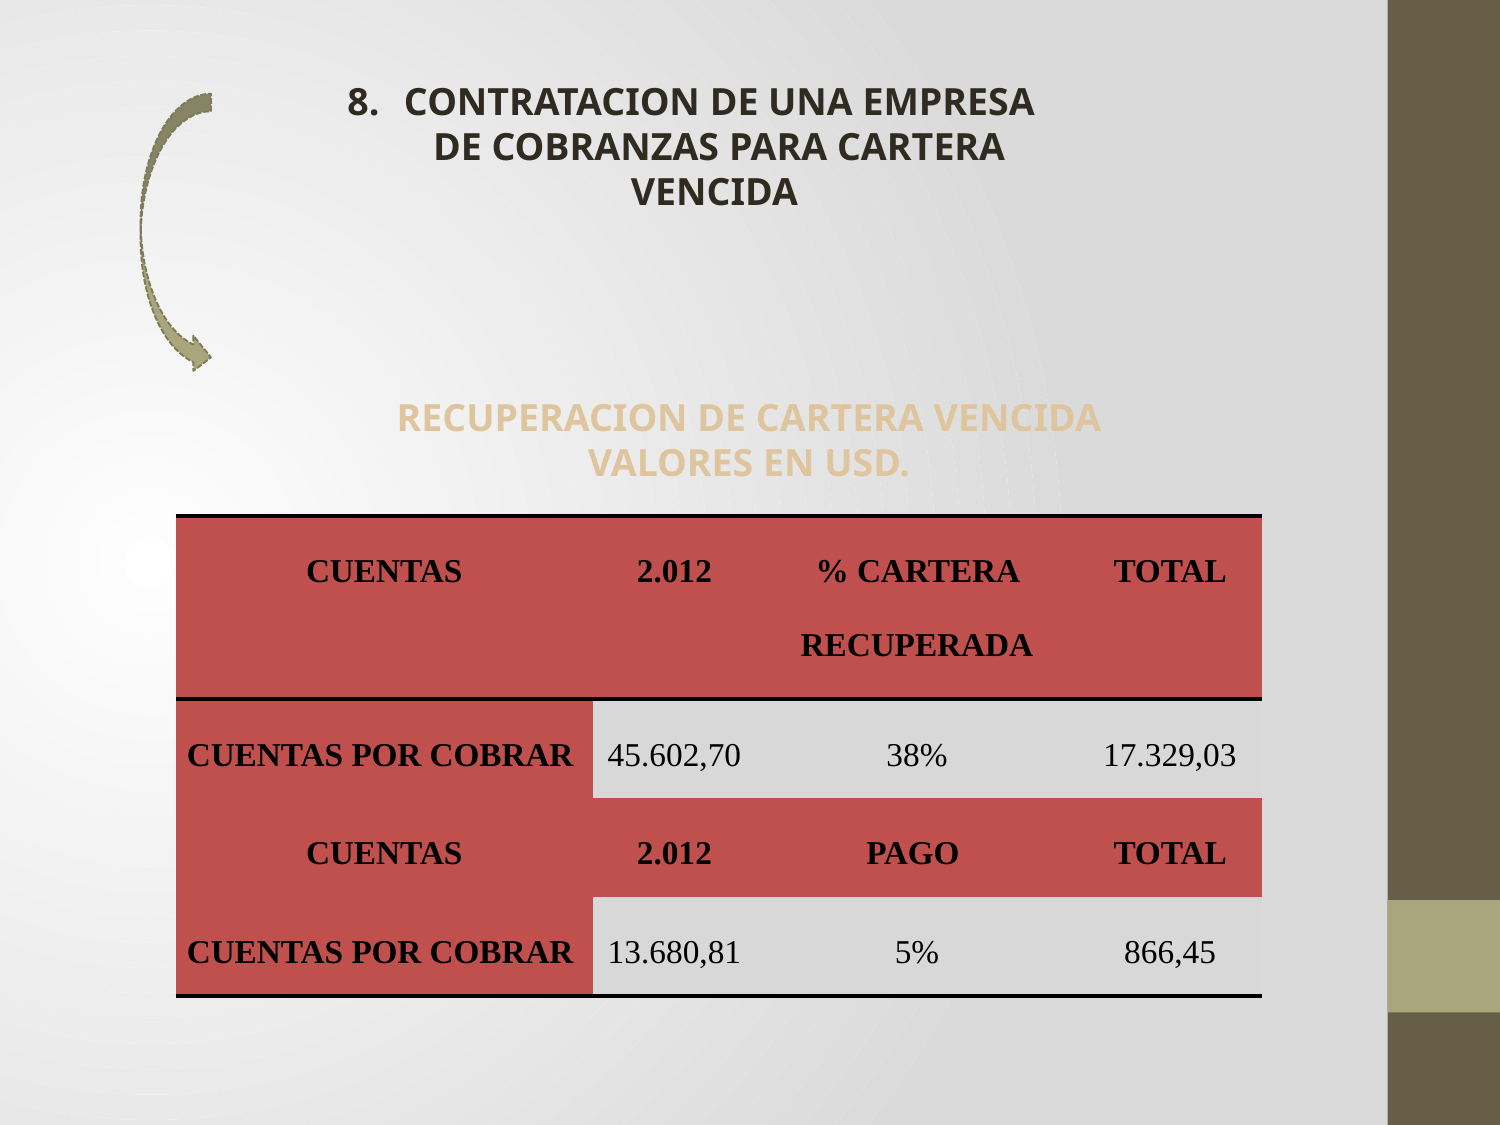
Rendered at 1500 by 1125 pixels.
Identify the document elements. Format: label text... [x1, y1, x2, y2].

table_cell 2.012 [593, 798, 756, 897]
table_cell PAGO [756, 798, 1078, 897]
table_header TOTAL [1078, 518, 1262, 697]
table_cell 5% [756, 897, 1078, 994]
text_box [140, 188, 148, 202]
text_box [147, 94, 199, 165]
table_header % CARTERA RECUPERADA [756, 518, 1078, 697]
text_box [139, 218, 212, 372]
table_cell 45.602,70 [593, 701, 756, 798]
table_cell TOTAL [1078, 798, 1262, 897]
table_cell CUENTAS POR COBRAR [176, 897, 593, 994]
table_cell 17.329,03 [1078, 701, 1262, 798]
table_header 2.012 [593, 518, 756, 697]
table_cell 13.680,81 [593, 897, 756, 994]
text_box RECUPERACION DE CARTERA VENCIDA VALORES EN USD. [326, 386, 1172, 492]
text_box [203, 105, 212, 114]
text_box [142, 111, 202, 187]
table_cell CUENTAS [176, 798, 593, 897]
table_cell 38% [756, 701, 1078, 798]
table_cell 866,45 [1078, 897, 1262, 994]
text_box [139, 203, 145, 217]
text_box [200, 92, 212, 97]
text_box CONTRATACION DE UNA EMPRESA DE COBRANZAS PARA CARTERA VENCIDA [316, 70, 1067, 220]
table_header CUENTAS [176, 518, 593, 697]
table_cell CUENTAS POR COBRAR [176, 701, 593, 798]
